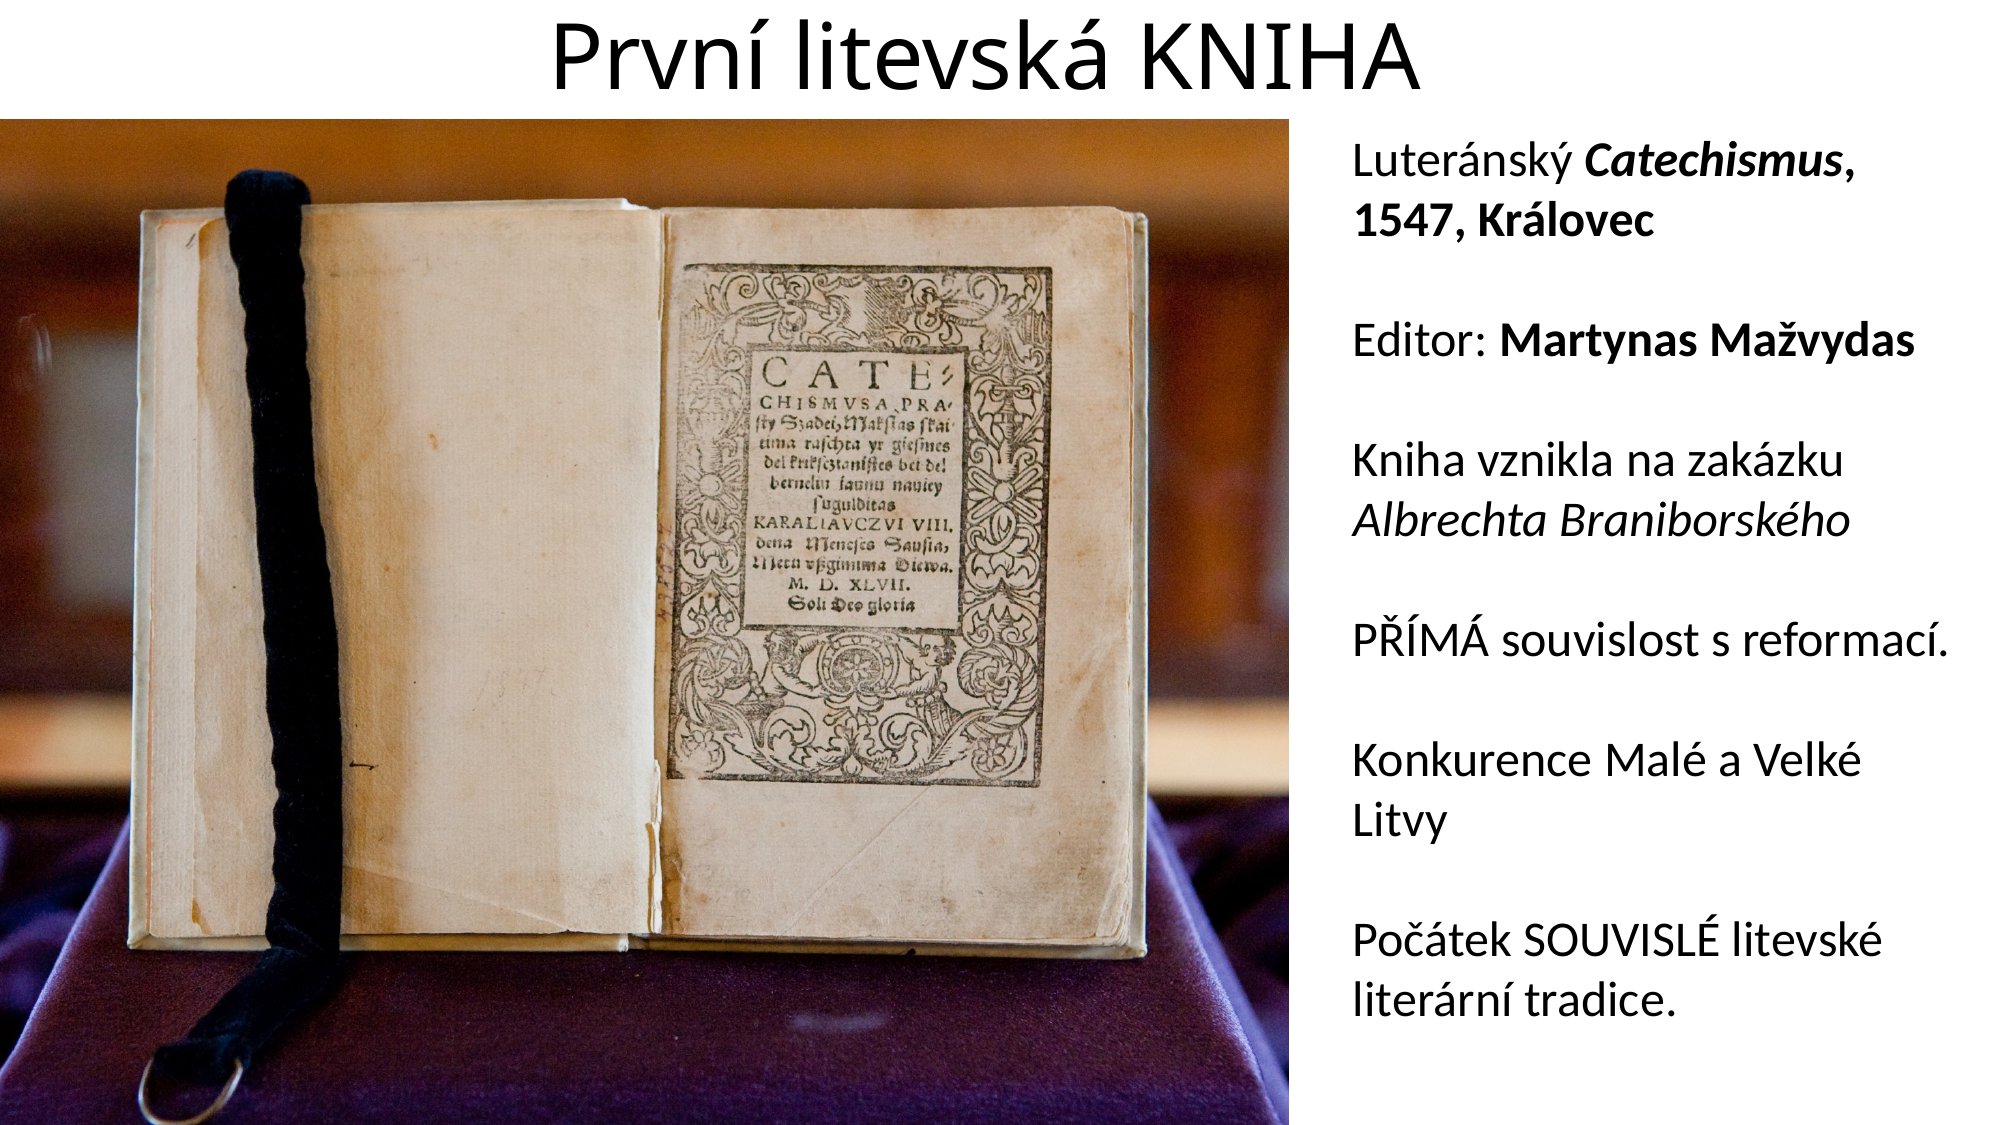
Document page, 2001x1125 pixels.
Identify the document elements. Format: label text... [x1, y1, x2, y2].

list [0, 119, 1289, 1125]
title První litevská KNIHA [122, 0, 1848, 120]
text_box Luteránský Catechismus, 1547, Královec Editor: Martynas Mažvydas Kniha vznikla na zakázku Albrechta Braniborského PŘÍMÁ souvislost s reformací. Konkurence Malé a Velké Litvy Počátek SOUVISLÉ litevské literární tradice. [1338, 119, 1971, 1034]
